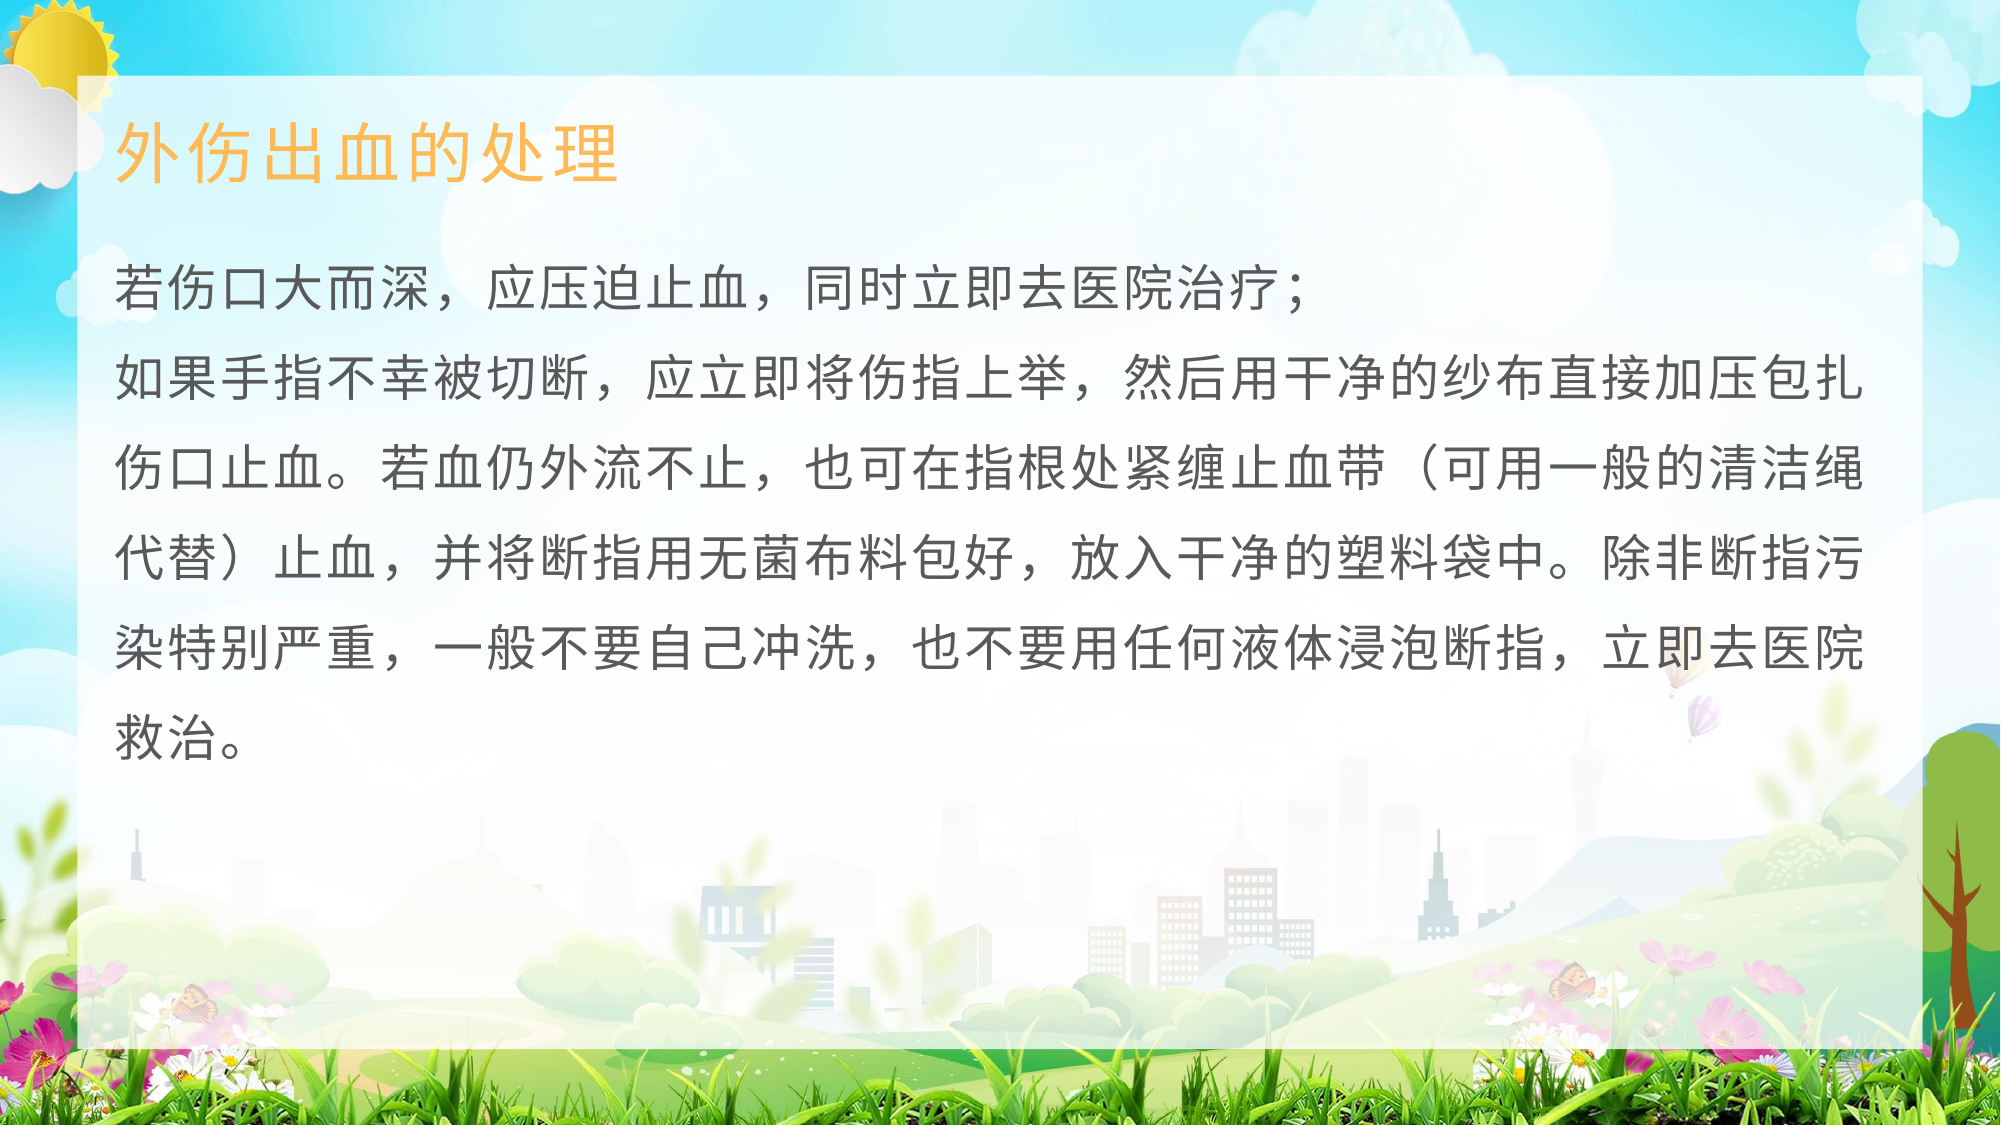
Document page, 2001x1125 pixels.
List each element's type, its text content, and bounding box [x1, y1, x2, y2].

picture [0, 0, 2001, 1125]
list 若伤口大而深，应压迫止血，同时立即去医院治疗； 如果手指不幸被切断，应立即将伤指上举，然后用干净的纱布直接加压包扎伤口止血。若血仍外流不止，也可在指根处紧缠止血带（可用一般的清洁绳代替）止血，并将断指用无菌布料包好，放入干净的塑料袋中。除非断指污染特别严重，一般不要自己冲洗，也不要用任何液体浸泡断指，立即去医院救治。 [99, 218, 1903, 996]
title 外伤出血的处理 [99, 97, 1903, 200]
